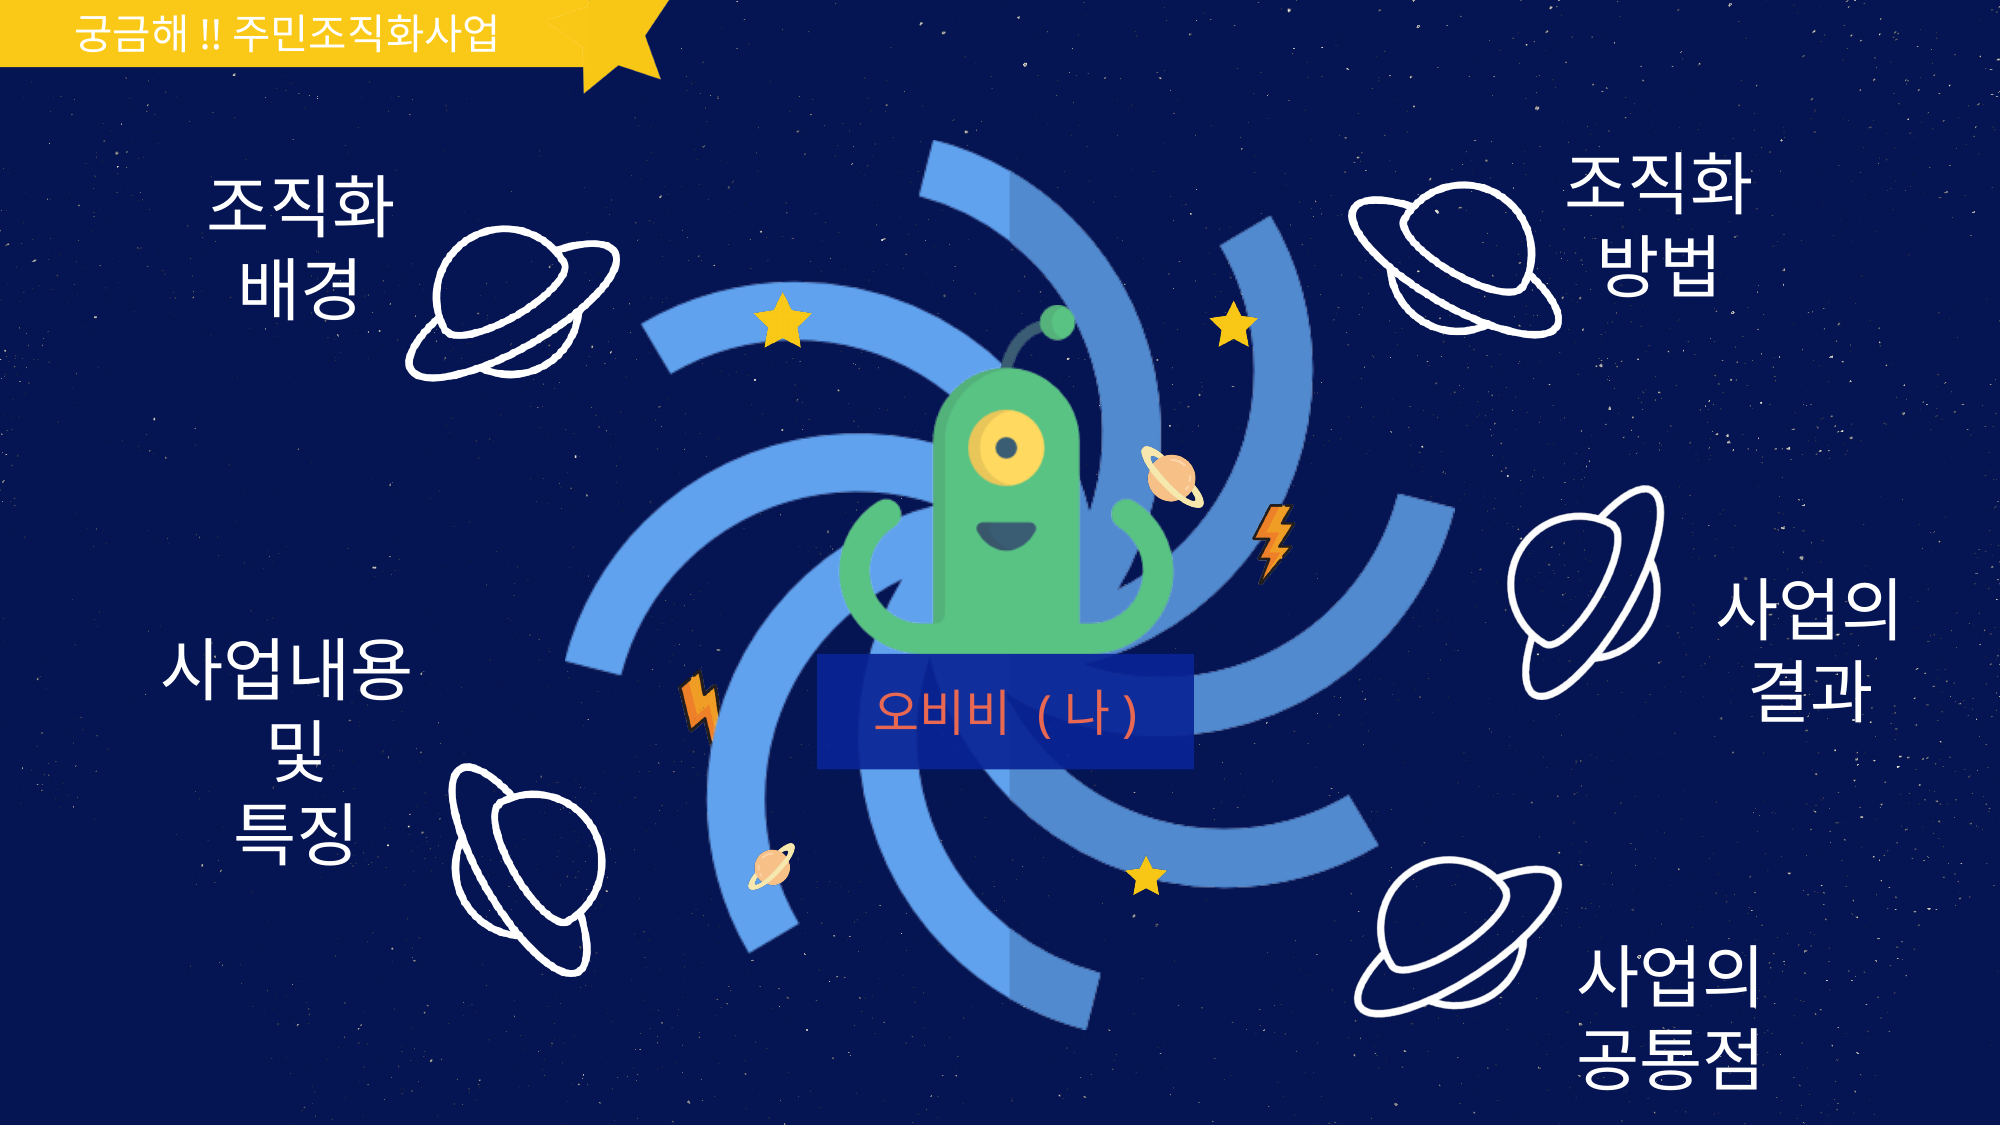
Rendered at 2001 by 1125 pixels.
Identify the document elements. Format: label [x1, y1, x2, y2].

text_box [0, 0, 674, 91]
picture [0, 0, 2000, 1125]
